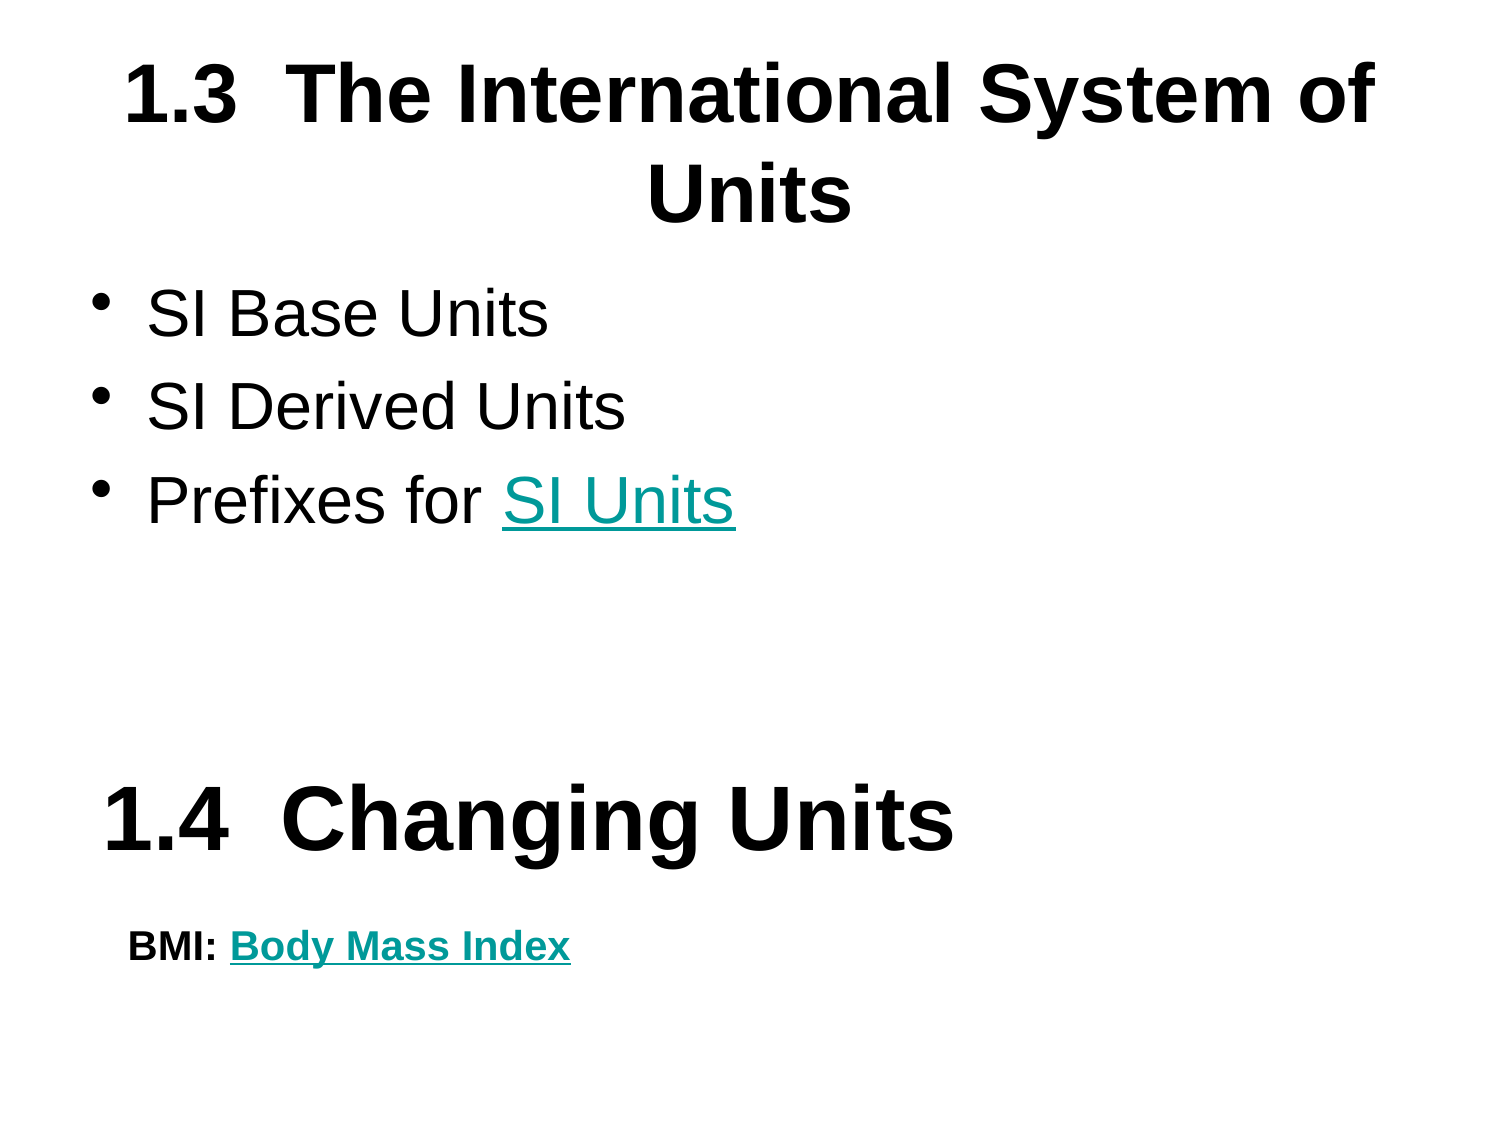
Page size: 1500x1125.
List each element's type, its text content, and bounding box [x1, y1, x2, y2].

title 1.3 The International System of Units [74, 44, 1426, 233]
text_box 1.4 Changing Units BMI: Body Mass Index [87, 774, 1438, 963]
list SI Base Units SI Derived Units Prefixes for SI Units [74, 262, 1426, 1006]
